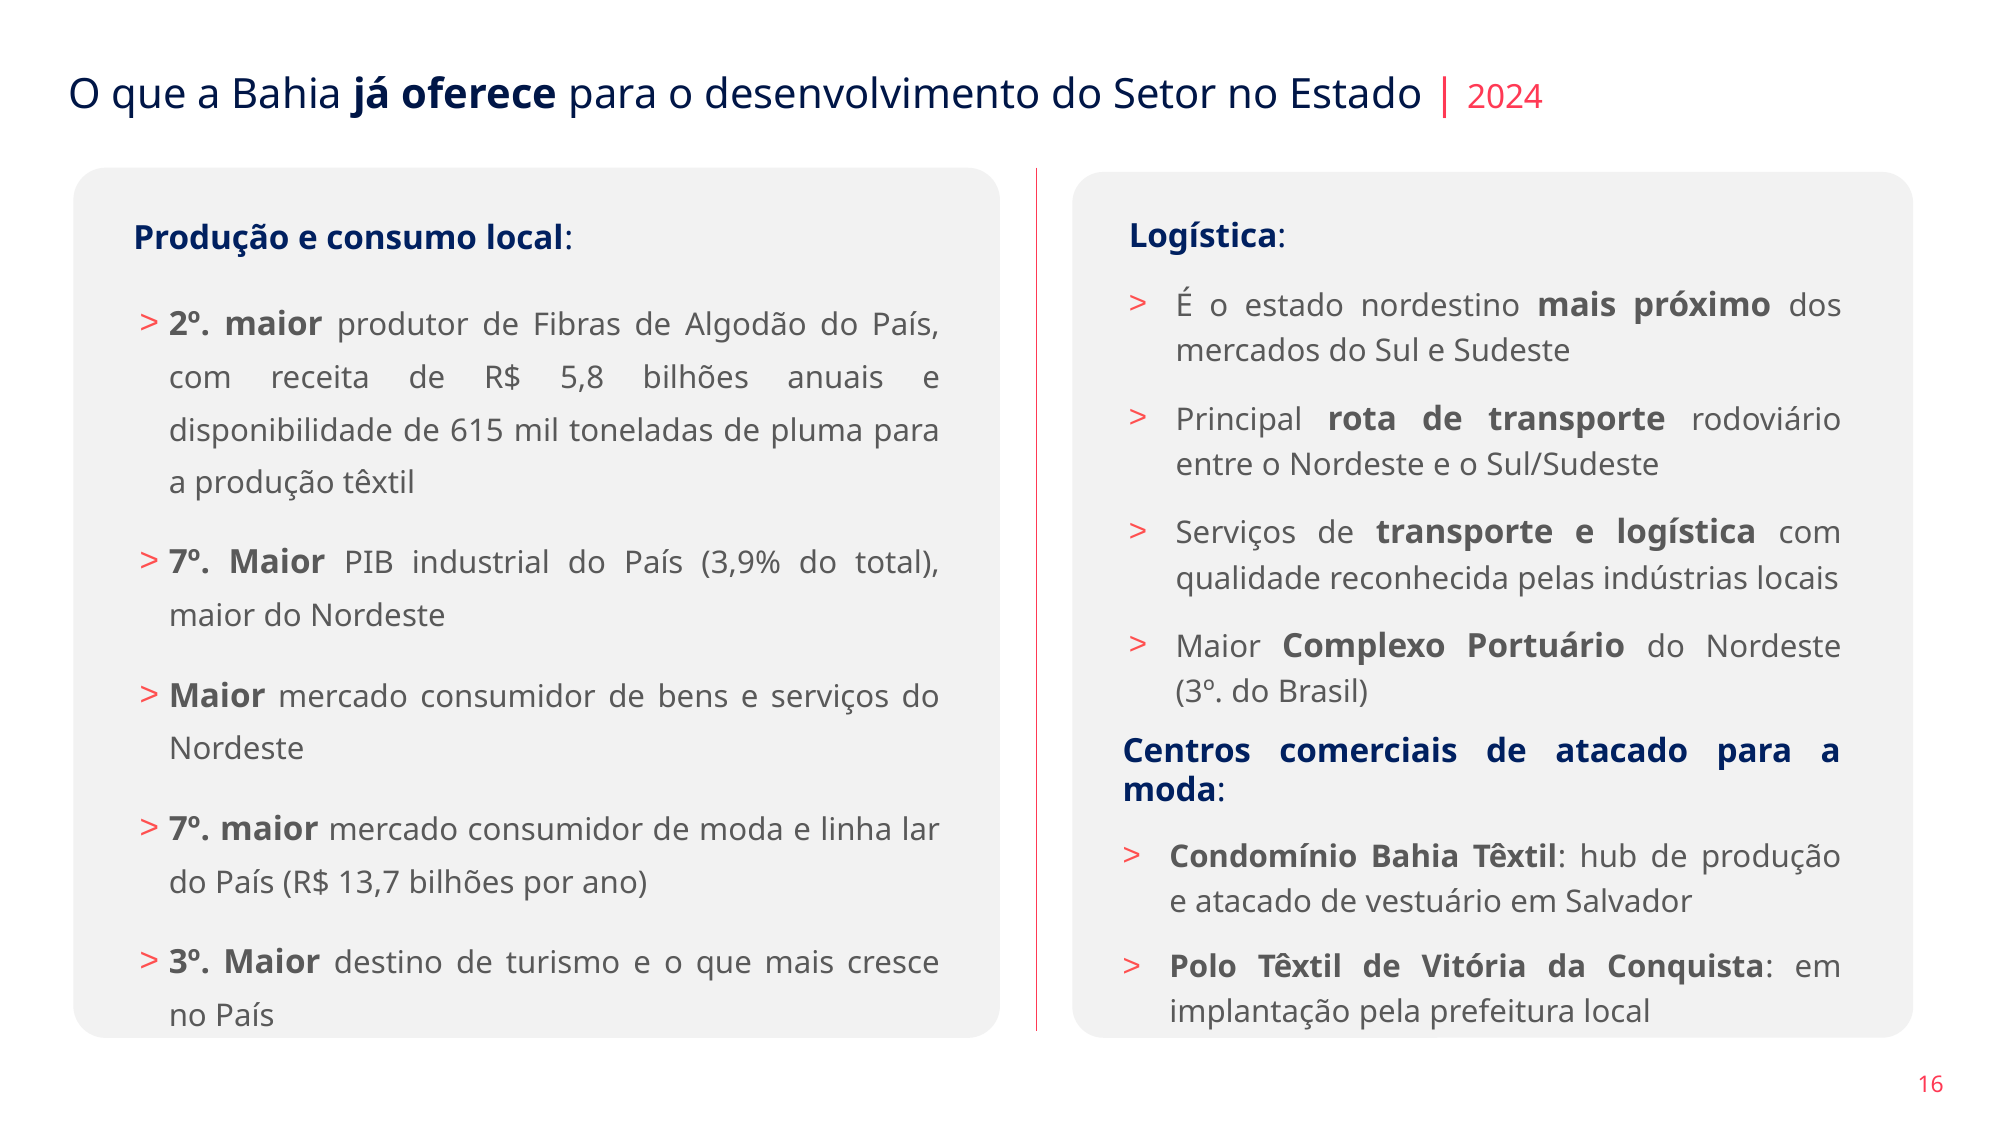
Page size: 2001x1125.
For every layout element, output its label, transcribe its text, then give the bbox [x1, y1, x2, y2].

text_box Centros comerciais de atacado para a moda: Condomínio Bahia Têxtil: hub de produção e atacado de vestuário em Salvador Polo Têxtil de Vitória da Conquista: em implantação pela prefeitura local [1107, 721, 1857, 1097]
text_box Logística: É o estado nordestino mais próximo dos mercados do Sul e Sudeste Principal rota de transporte rodoviário entre o Nordeste e o Sul/Sudeste Serviços de transporte e logística com qualidade reconhecida pelas indústrias locais Maior Complexo Portuário do Nordeste (3º. do Brasil) [1113, 170, 1857, 717]
text_box O que a Bahia já oferece para o desenvolvimento do Setor no Estado | 2024 [53, 52, 1927, 124]
text_box 2º. maior produtor de Fibras de Algodão do País, com receita de R$ 5,8 bilhões anuais e disponibilidade de 615 mil toneladas de pluma para a produção têxtil 7º. Maior PIB industrial do País (3,9% do total), maior do Nordeste Maior mercado consumidor de bens e serviços do Nordeste 7º. maior mercado consumidor de moda e linha lar do País (R$ 13,7 bilhões por ano) 3º. Maior destino de turismo e o que mais cresce no País [124, 279, 956, 1072]
text_box [72, 166, 1002, 1039]
text_box [1071, 170, 1915, 1039]
text_box Produção e consumo local: [118, 208, 841, 264]
